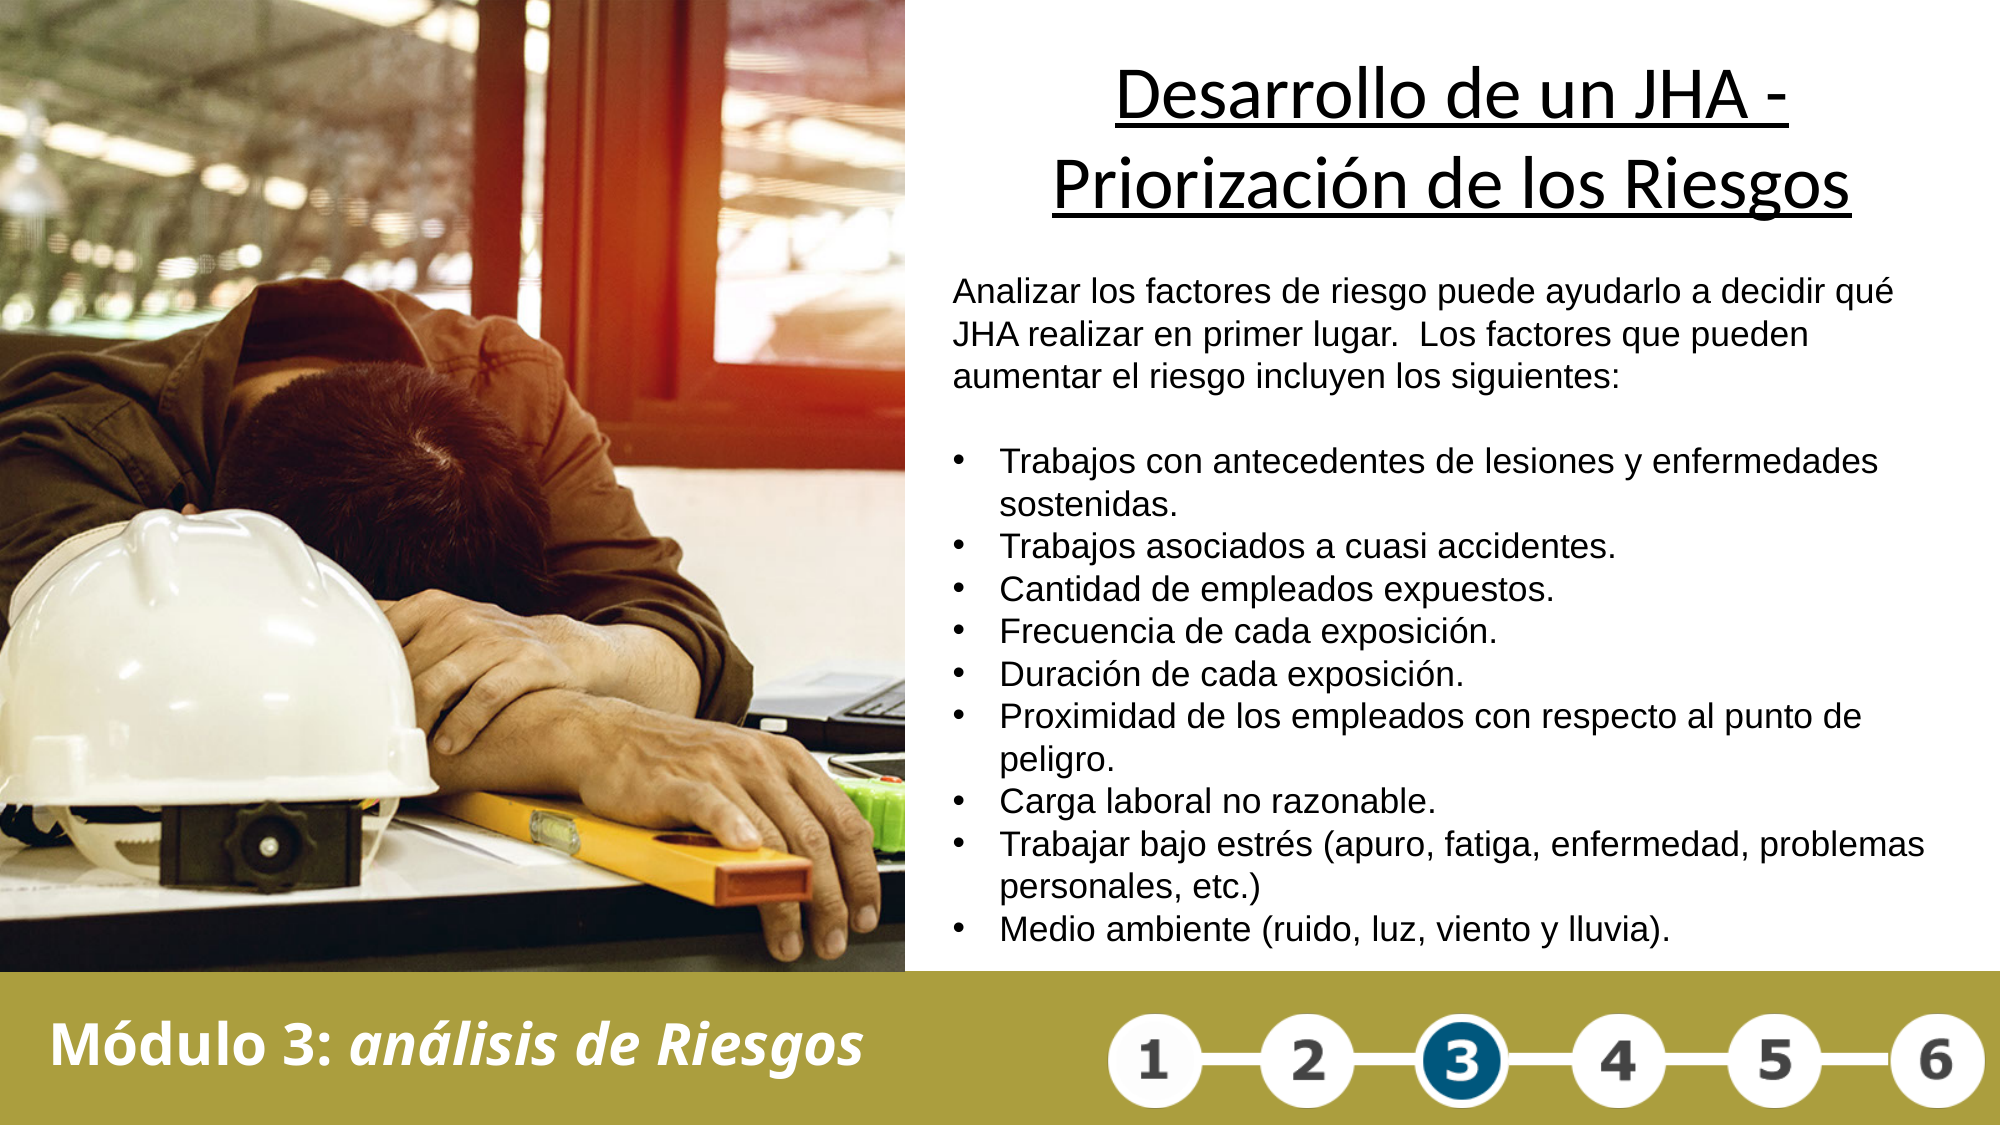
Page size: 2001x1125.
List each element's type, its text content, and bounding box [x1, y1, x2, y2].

text_box Desarrollo de un JHA - Priorización de los Riesgos Analizar los factores de riesgo puede ayudarlo a decidir qué JHA realizar en primer lugar. Los factores que pueden aumentar el riesgo incluyen los siguientes: Trabajos con antecedentes de lesiones y enfermedades sostenidas. Trabajos asociados a cuasi accidentes. Cantidad de empleados expuestos. Frecuencia de cada exposición. Duración de cada exposición. Proximidad de los empleados con respecto al punto de peligro. Carga laboral no razonable. Trabajar bajo estrés (apuro, fatiga, enfermedad, problemas personales, etc.) Medio ambiente (ruido, luz, viento y lluvia). [937, 35, 1967, 956]
picture [0, 0, 905, 972]
picture [1085, 984, 2000, 1125]
text_box Módulo 3: análisis de Riesgos [33, 999, 1053, 1085]
text_box [0, 971, 2000, 1125]
